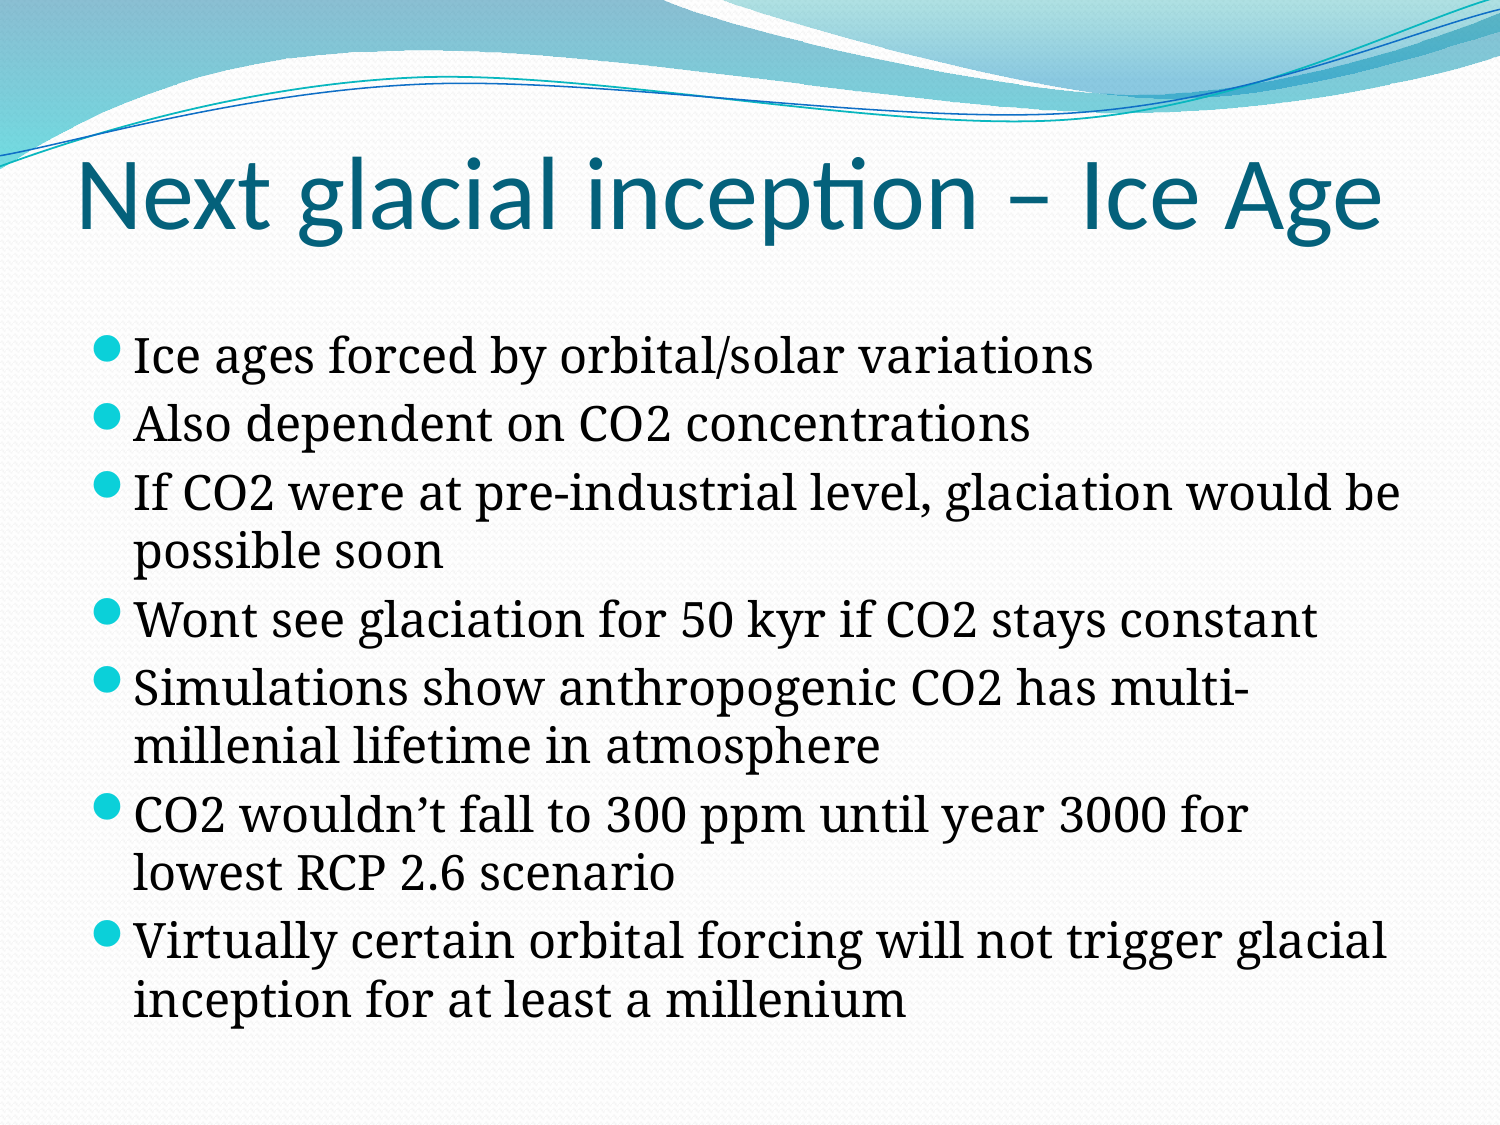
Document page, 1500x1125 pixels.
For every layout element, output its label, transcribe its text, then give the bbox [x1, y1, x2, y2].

title Next glacial inception – Ice Age [75, 62, 1425, 250]
list Ice ages forced by orbital/solar variations Also dependent on CO2 concentrations If CO2 were at pre-industrial level, glaciation would be possible soon Wont see glaciation for 50 kyr if CO2 stays constant Simulations show anthropogenic CO2 has multi-millenial lifetime in atmosphere CO2 wouldn’t fall to 300 ppm until year 3000 for lowest RCP 2.6 scenario Virtually certain orbital forcing will not trigger glacial inception for at least a millenium [75, 317, 1425, 1038]
